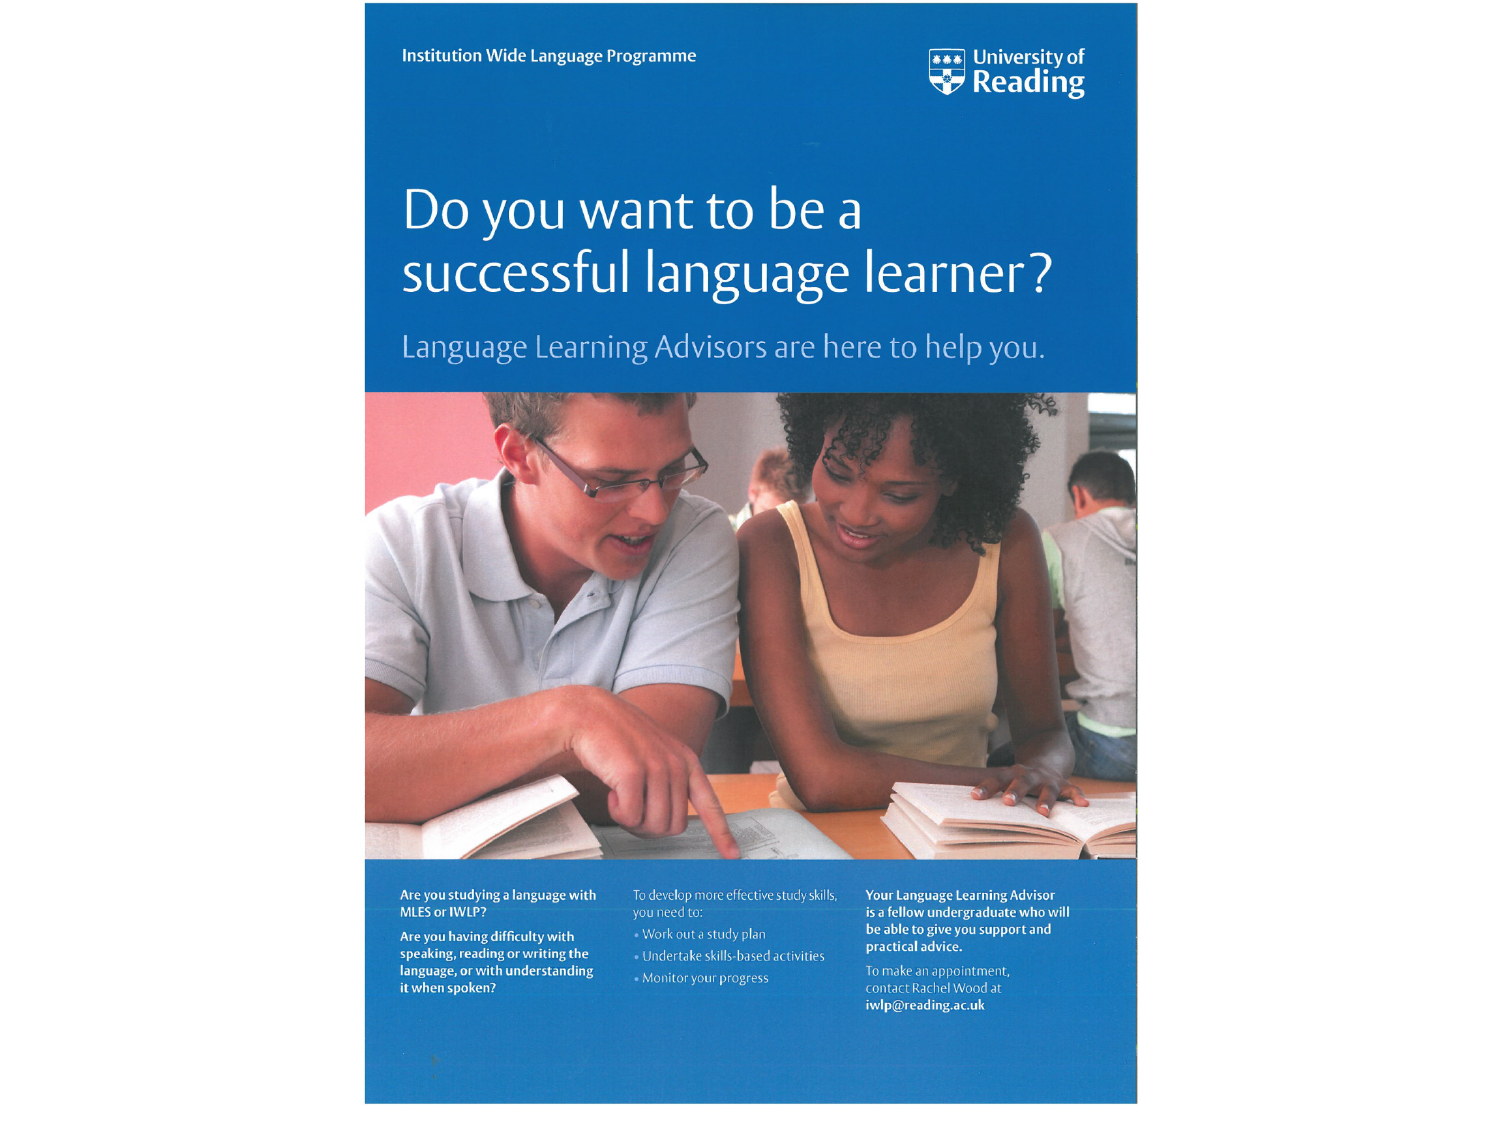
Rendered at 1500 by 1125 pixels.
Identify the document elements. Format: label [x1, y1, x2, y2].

picture [359, 0, 1140, 1107]
